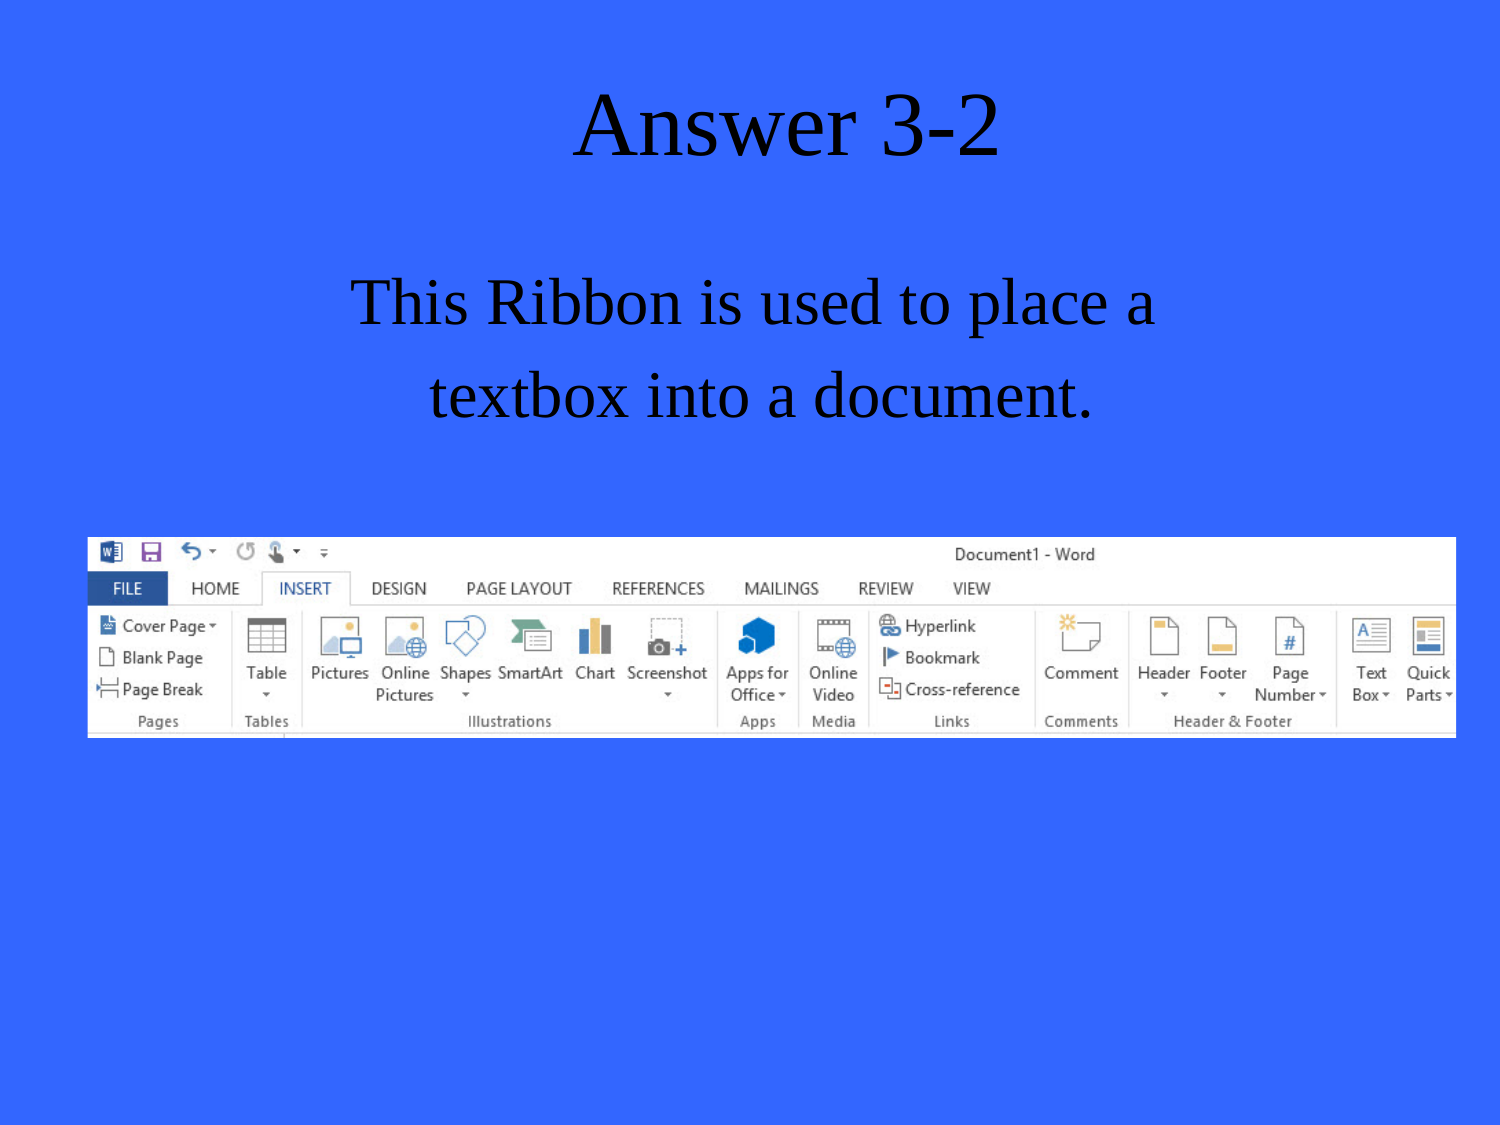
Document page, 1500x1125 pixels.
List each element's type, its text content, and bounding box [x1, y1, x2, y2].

picture [87, 537, 1457, 738]
title Answer 3-2 [150, 24, 1425, 213]
subtitle This Ribbon is used to place a textbox into a document. [24, 249, 1500, 538]
